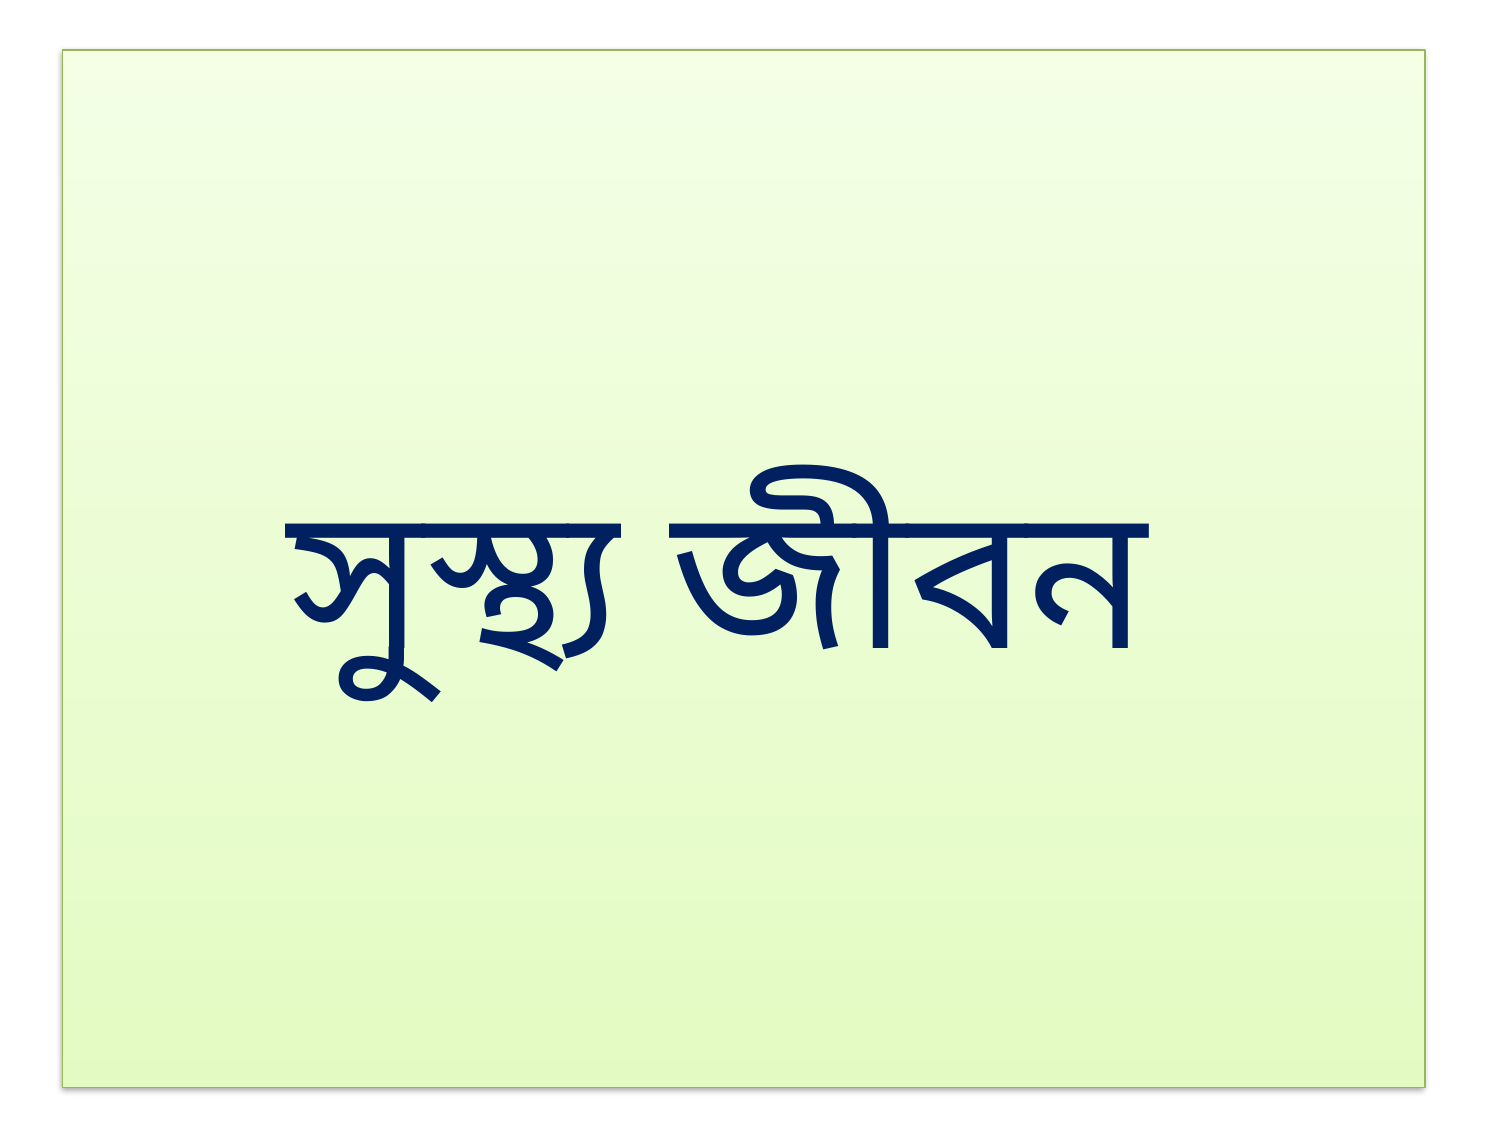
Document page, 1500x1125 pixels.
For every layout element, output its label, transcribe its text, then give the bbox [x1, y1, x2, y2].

title সুস্থ্য জীবন [62, 49, 1426, 1088]
